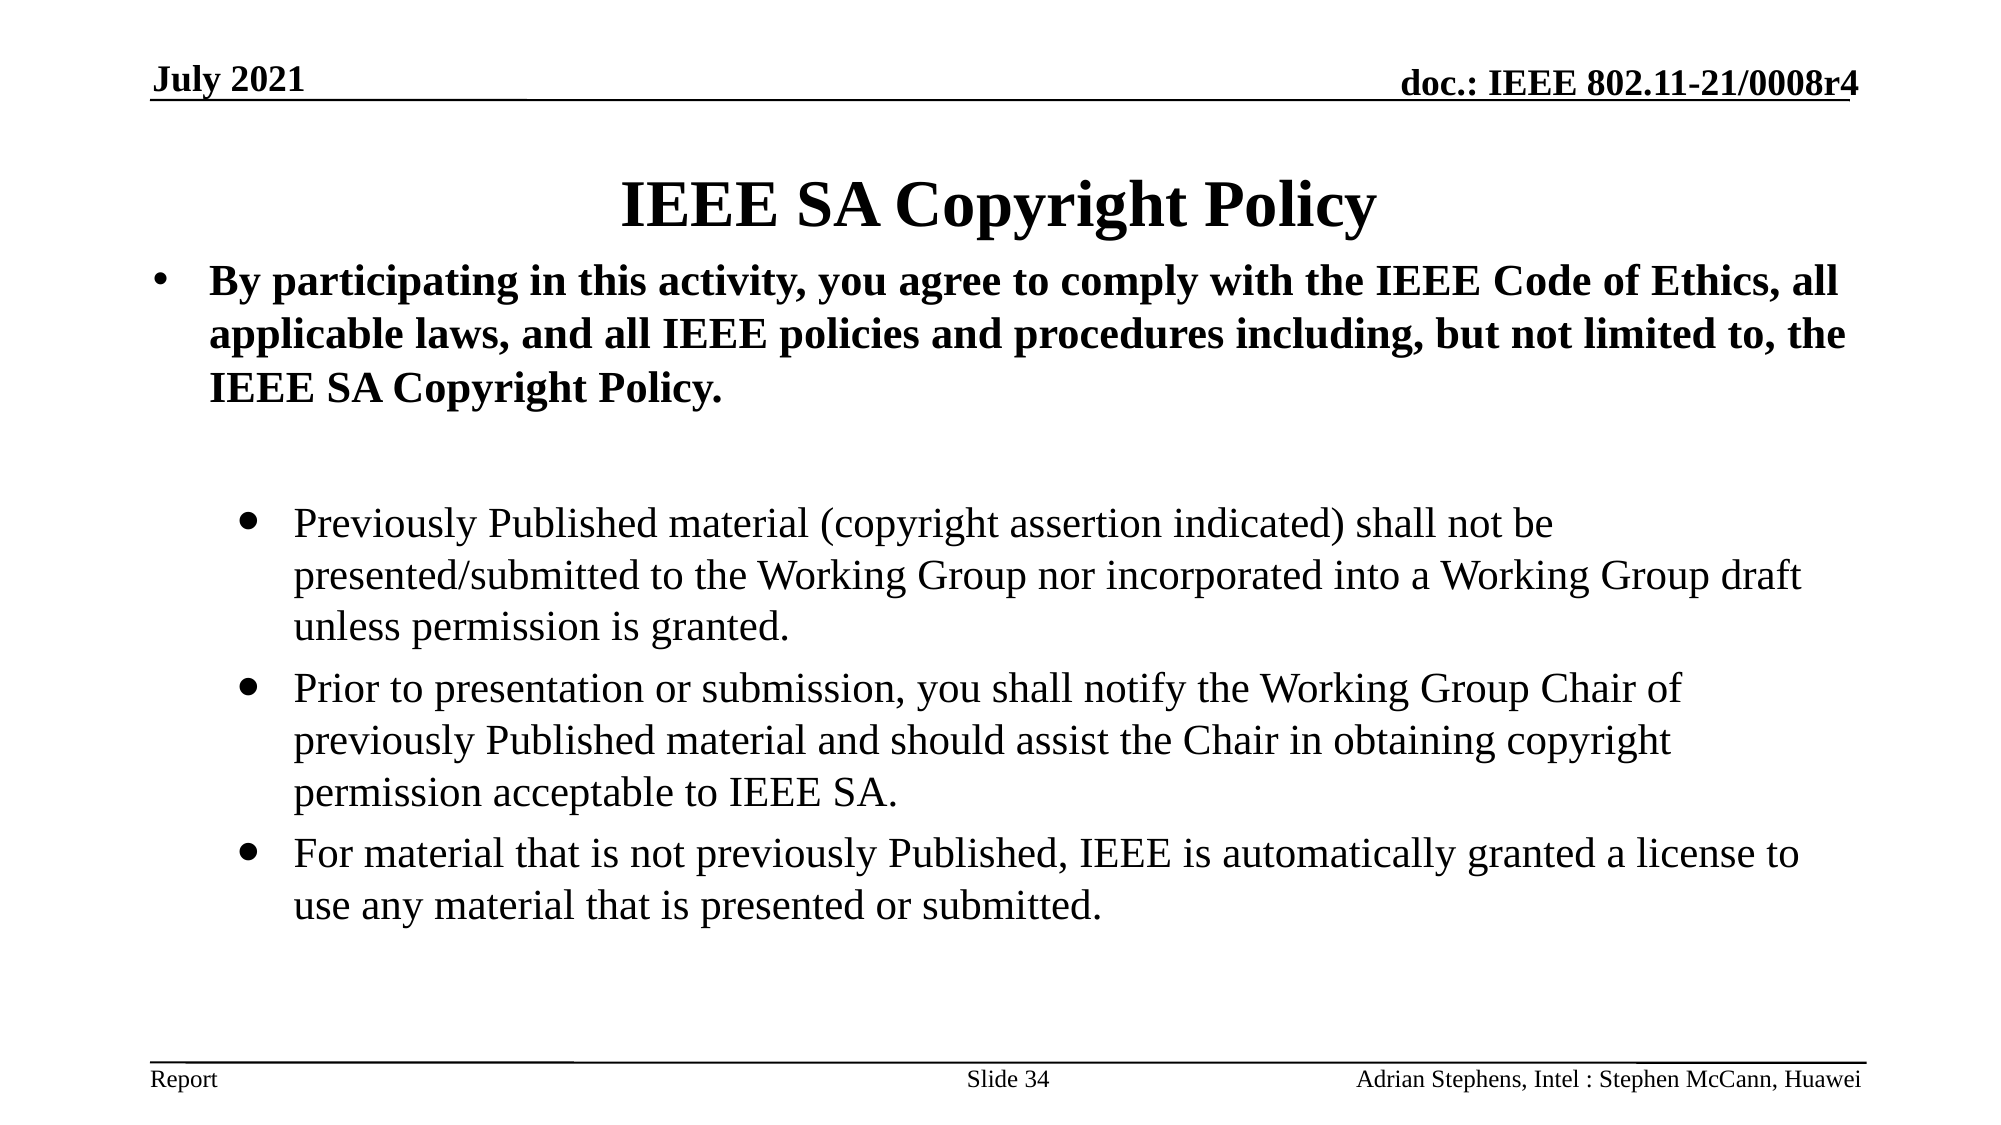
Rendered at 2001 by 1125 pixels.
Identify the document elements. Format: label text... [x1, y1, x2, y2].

list By participating in this activity, you agree to comply with the IEEE Code of Ethics, all applicable laws, and all IEEE policies and procedures including, but not limited to, the IEEE SA Copyright Policy. Previously Published material (copyright assertion indicated) shall not be presented/submitted to the Working Group nor incorporated into a Working Group draft unless permission is granted. Prior to presentation or submission, you shall notify the Working Group Chair of previously Published material and should assist the Chair in obtaining copyright permission acceptable to IEEE SA. For material that is not previously Published, IEEE is automatically granted a license to use any material that is presented or submitted. [137, 243, 1869, 953]
slide_number Slide 34 [950, 1061, 1067, 1123]
title IEEE SA Copyright Policy [149, 112, 1850, 243]
footer Adrian Stephens, Intel : Stephen McCann, Huawei [1222, 1061, 1863, 1093]
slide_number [152, 54, 563, 100]
